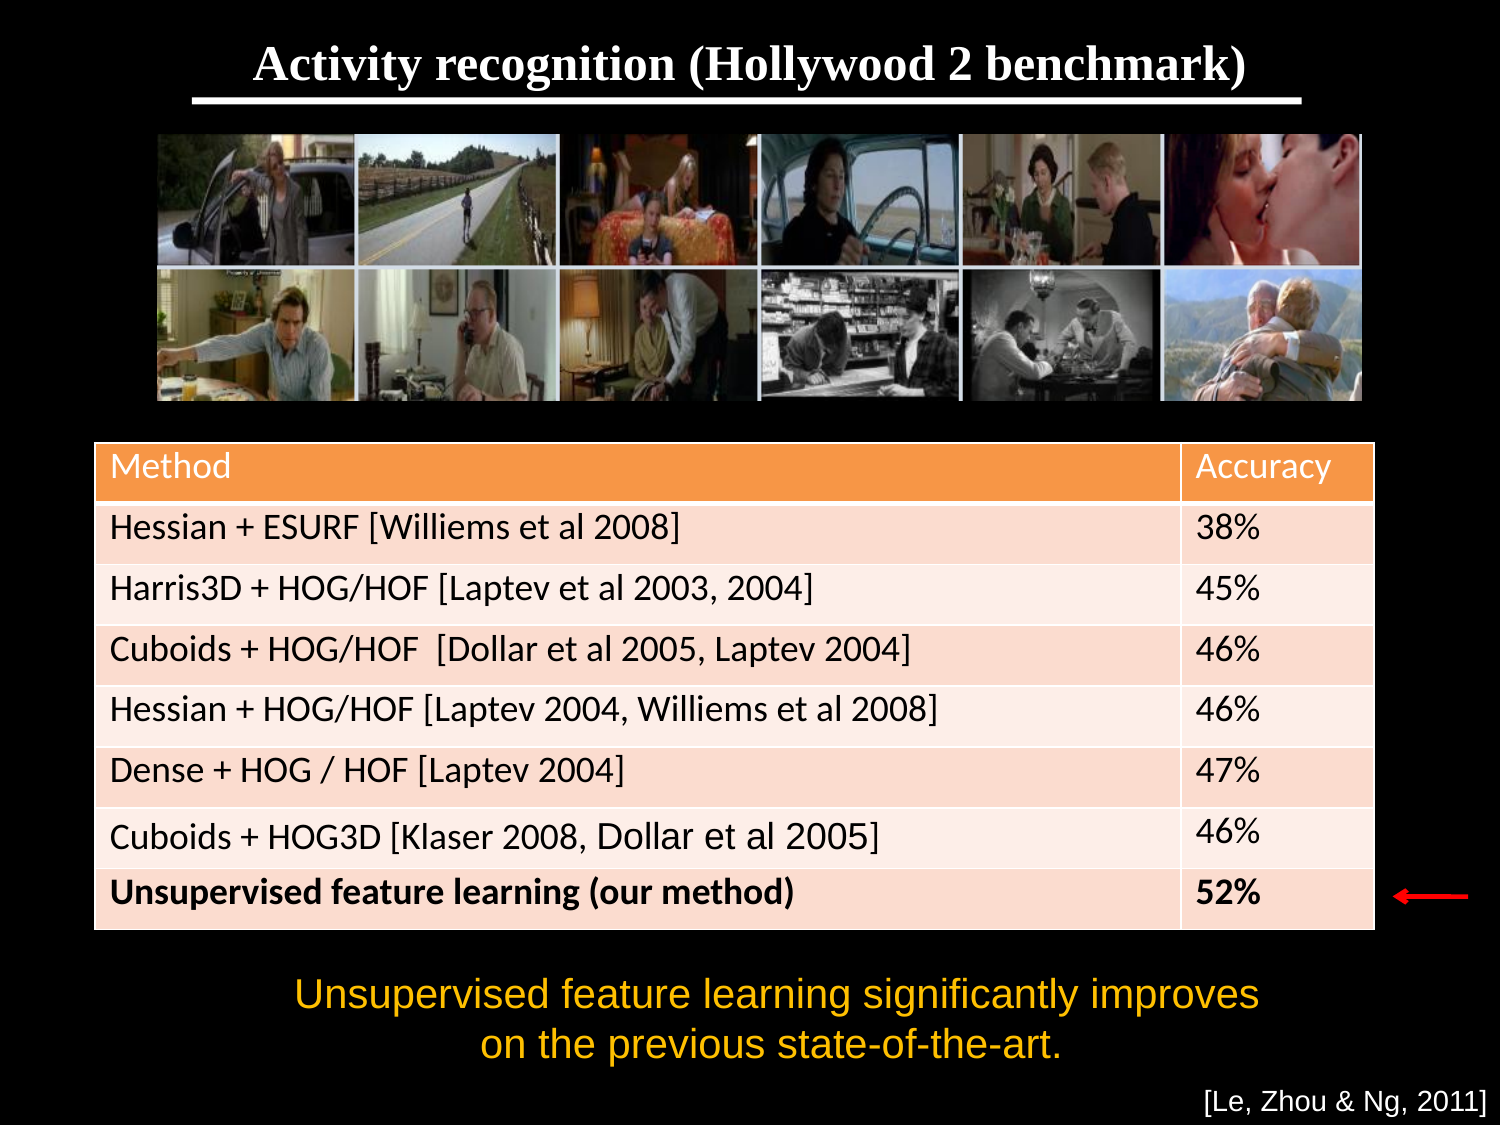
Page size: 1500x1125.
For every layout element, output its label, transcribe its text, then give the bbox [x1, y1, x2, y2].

table_cell Hessian + HOG/HOF [Laptev 2004, Williems et al 2008] [96, 687, 1180, 746]
table_cell 47% [1182, 748, 1373, 807]
table_header Method [96, 444, 1180, 501]
table_cell 38% [1182, 506, 1373, 564]
table_cell Harris3D + HOG/HOF [Laptev et al 2003, 2004] [96, 565, 1180, 624]
table_cell Unsupervised feature learning (our method) [96, 869, 1180, 929]
title Activity recognition (Hollywood 2 benchmark) [224, 34, 1276, 86]
table_cell Cuboids + HOG/HOF [Dollar et al 2005, Laptev 2004] [96, 626, 1180, 685]
table_header Accuracy [1182, 444, 1373, 501]
table_cell Hessian + ESURF [Williems et al 2008] [96, 506, 1180, 564]
table_cell 45% [1182, 565, 1373, 624]
table_cell Cuboids + HOG3D [Klaser 2008, Dollar et al 2005] [96, 809, 1180, 868]
text_box [Le, Zhou & Ng, 2011] [1188, 1074, 1500, 1125]
table_cell 46% [1182, 626, 1373, 685]
table_cell Dense + HOG / HOF [Laptev 2004] [96, 748, 1180, 807]
table_cell 46% [1182, 687, 1373, 746]
picture [157, 133, 1362, 402]
text_box Unsupervised feature learning significantly improves on the previous state-of-the-art. [264, 959, 1290, 1075]
table_cell 46% [1182, 809, 1373, 868]
table_cell 52% [1182, 869, 1373, 929]
